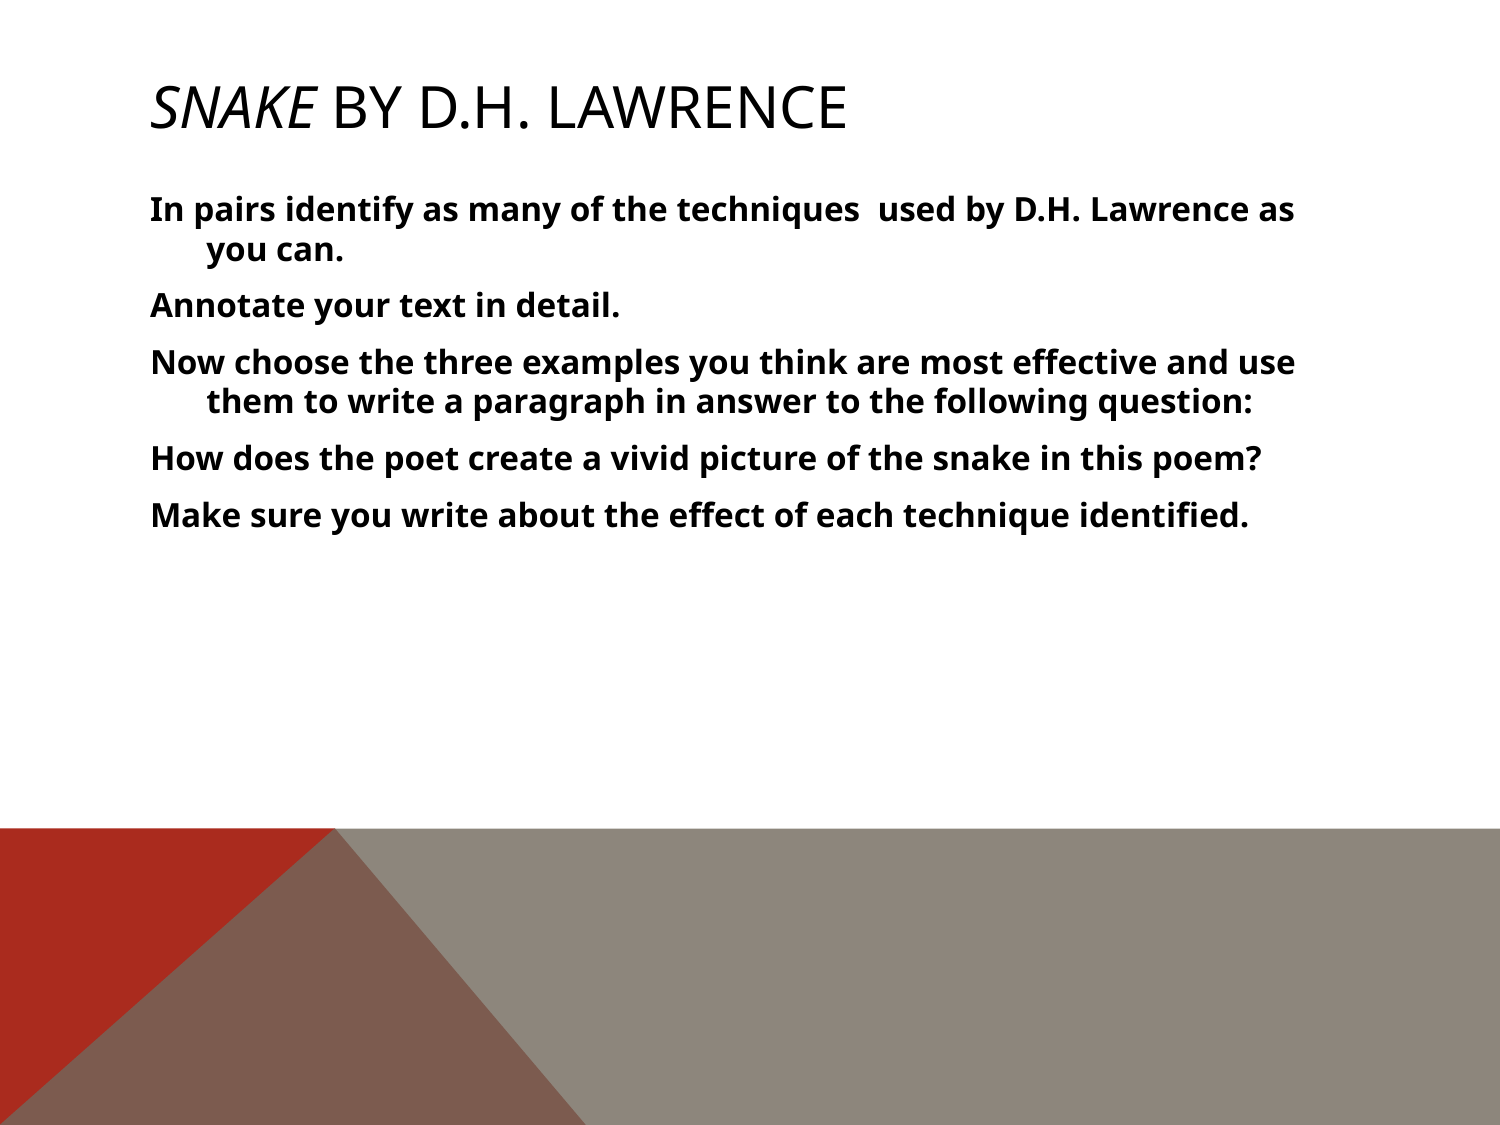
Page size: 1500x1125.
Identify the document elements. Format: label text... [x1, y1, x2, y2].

title Snake by D.H. Lawrence [135, 60, 1369, 150]
list In pairs identify as many of the techniques used by D.H. Lawrence as you can. Annotate your text in detail. Now choose the three examples you think are most effective and use them to write a paragraph in answer to the following question: How does the poet create a vivid picture of the snake in this poem? Make sure you write about the effect of each technique identified. [135, 180, 1369, 768]
